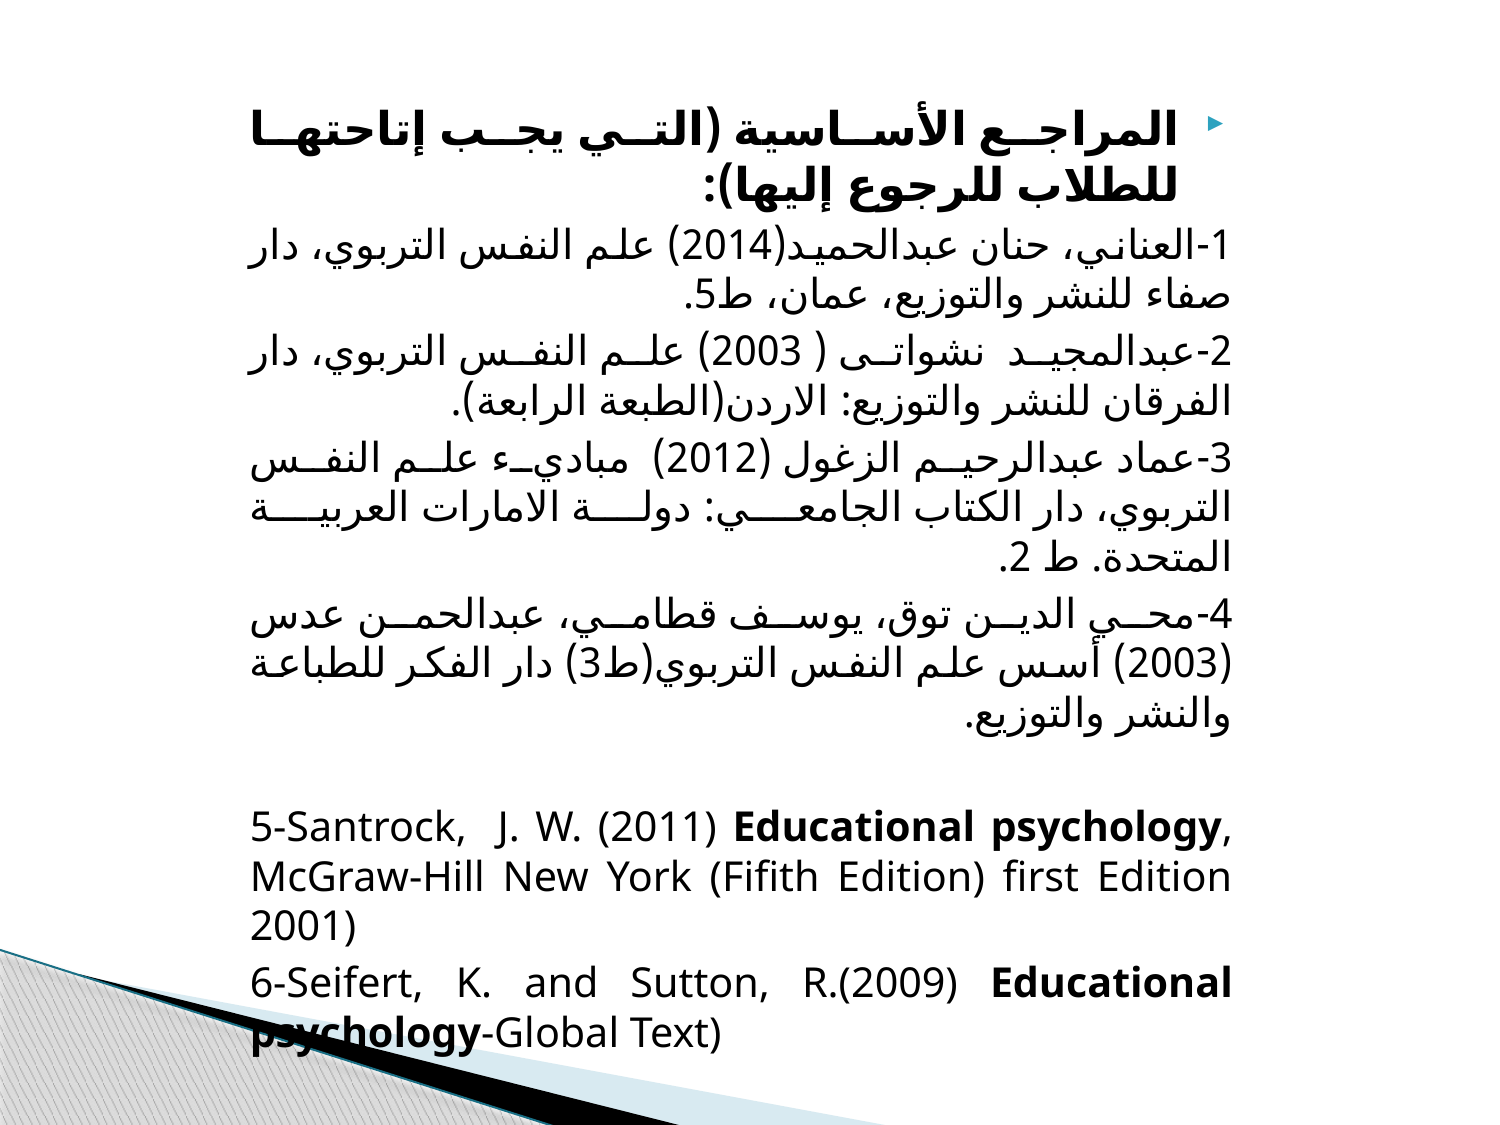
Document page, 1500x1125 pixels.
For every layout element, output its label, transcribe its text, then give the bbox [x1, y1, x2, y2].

list المراجع الأساسية (التي يجب إتاحتها للطلاب للرجوع إليها): 1-العناني، حنان عبدالحميد(2014) علم النفس التربوي، دار صفاء للنشر والتوزيع، عمان، ط5. 2-عبدالمجيد نشواتى ( 2003) علم النفس التربوي، دار الفرقان للنشر والتوزيع: الاردن(الطبعة الرابعة). 3-عماد عبدالرحيم الزغول (2012) مباديء علم النفس التربوي، دار الكتاب الجامعي: دولة الامارات العربية المتحدة. ط 2. 4-محي الدين توق، يوسف قطامي، عبدالحمن عدس (2003) أسس علم النفس التربوي(ط3) دار الفكر للطباعة والنشر والتوزيع. 5-Santrock, J. W. (2011) Educational psychology, McGraw-Hill New York (Fifith Edition) first Edition 2001) 6-Seifert, K. and Sutton, R.(2009) Educational psychology-Global Text) [235, 91, 1248, 1067]
